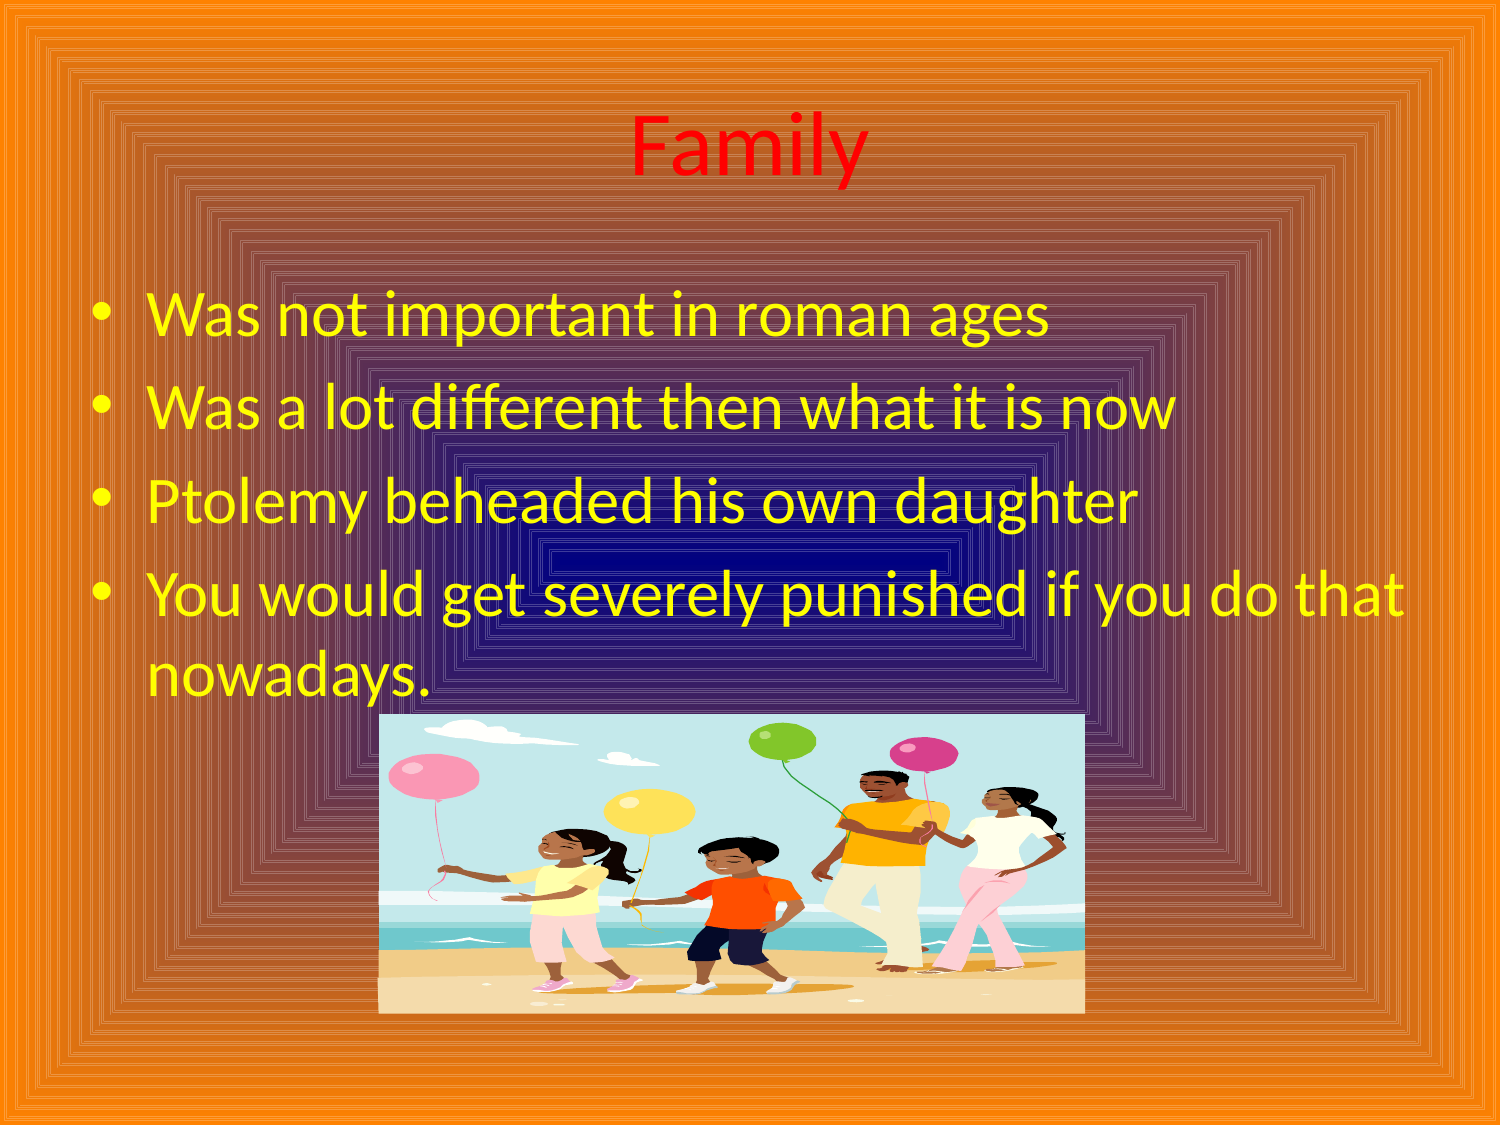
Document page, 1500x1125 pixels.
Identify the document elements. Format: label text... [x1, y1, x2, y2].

picture [374, 712, 1088, 1015]
title Family [75, 45, 1425, 233]
list Was not important in roman ages Was a lot different then what it is now Ptolemy beheaded his own daughter You would get severely punished if you do that nowadays. [75, 262, 1425, 1005]
